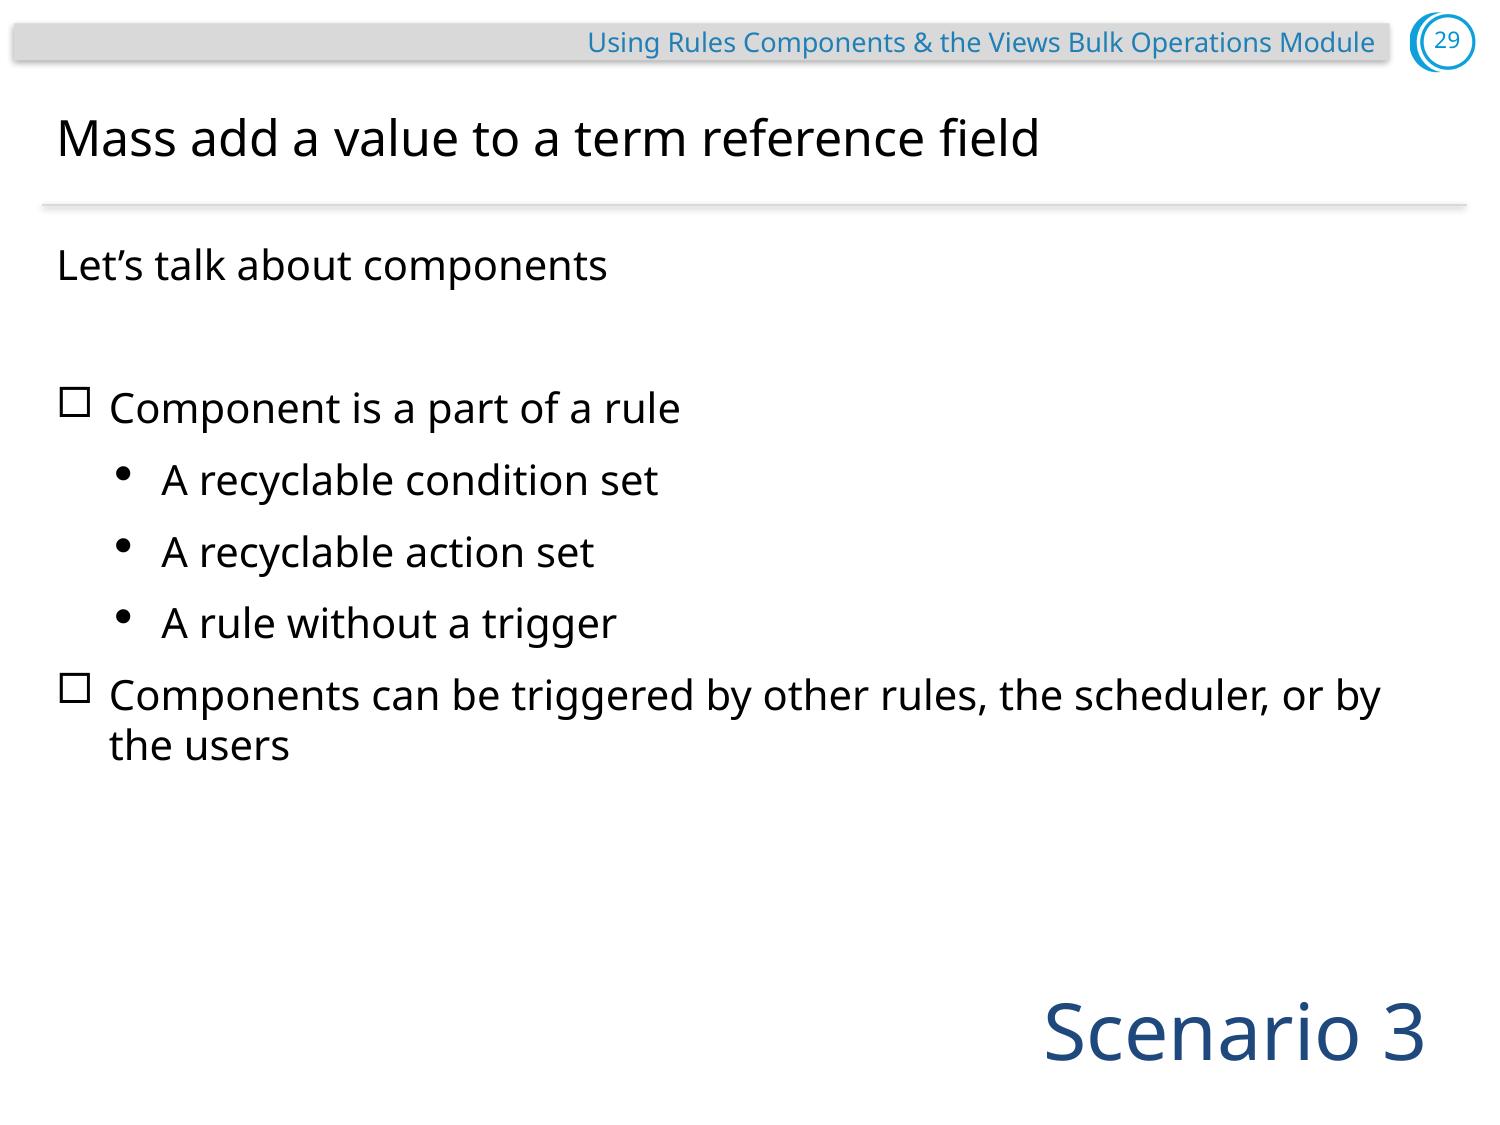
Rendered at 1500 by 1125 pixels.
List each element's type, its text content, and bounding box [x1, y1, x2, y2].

picture [1409, 12, 1431, 34]
list Let’s talk about components Component is a part of a rule A recyclable condition set A recyclable action set A rule without a trigger Components can be triggered by other rules, the scheduler, or by the users [41, 231, 1469, 1078]
title Mass add a value to a term reference field [41, 83, 1470, 192]
picture [1409, 12, 1478, 82]
text_box Scenario 3 [1028, 939, 1461, 1119]
list Using Rules Components & the Views Bulk Operations Module [41, 24, 1390, 60]
